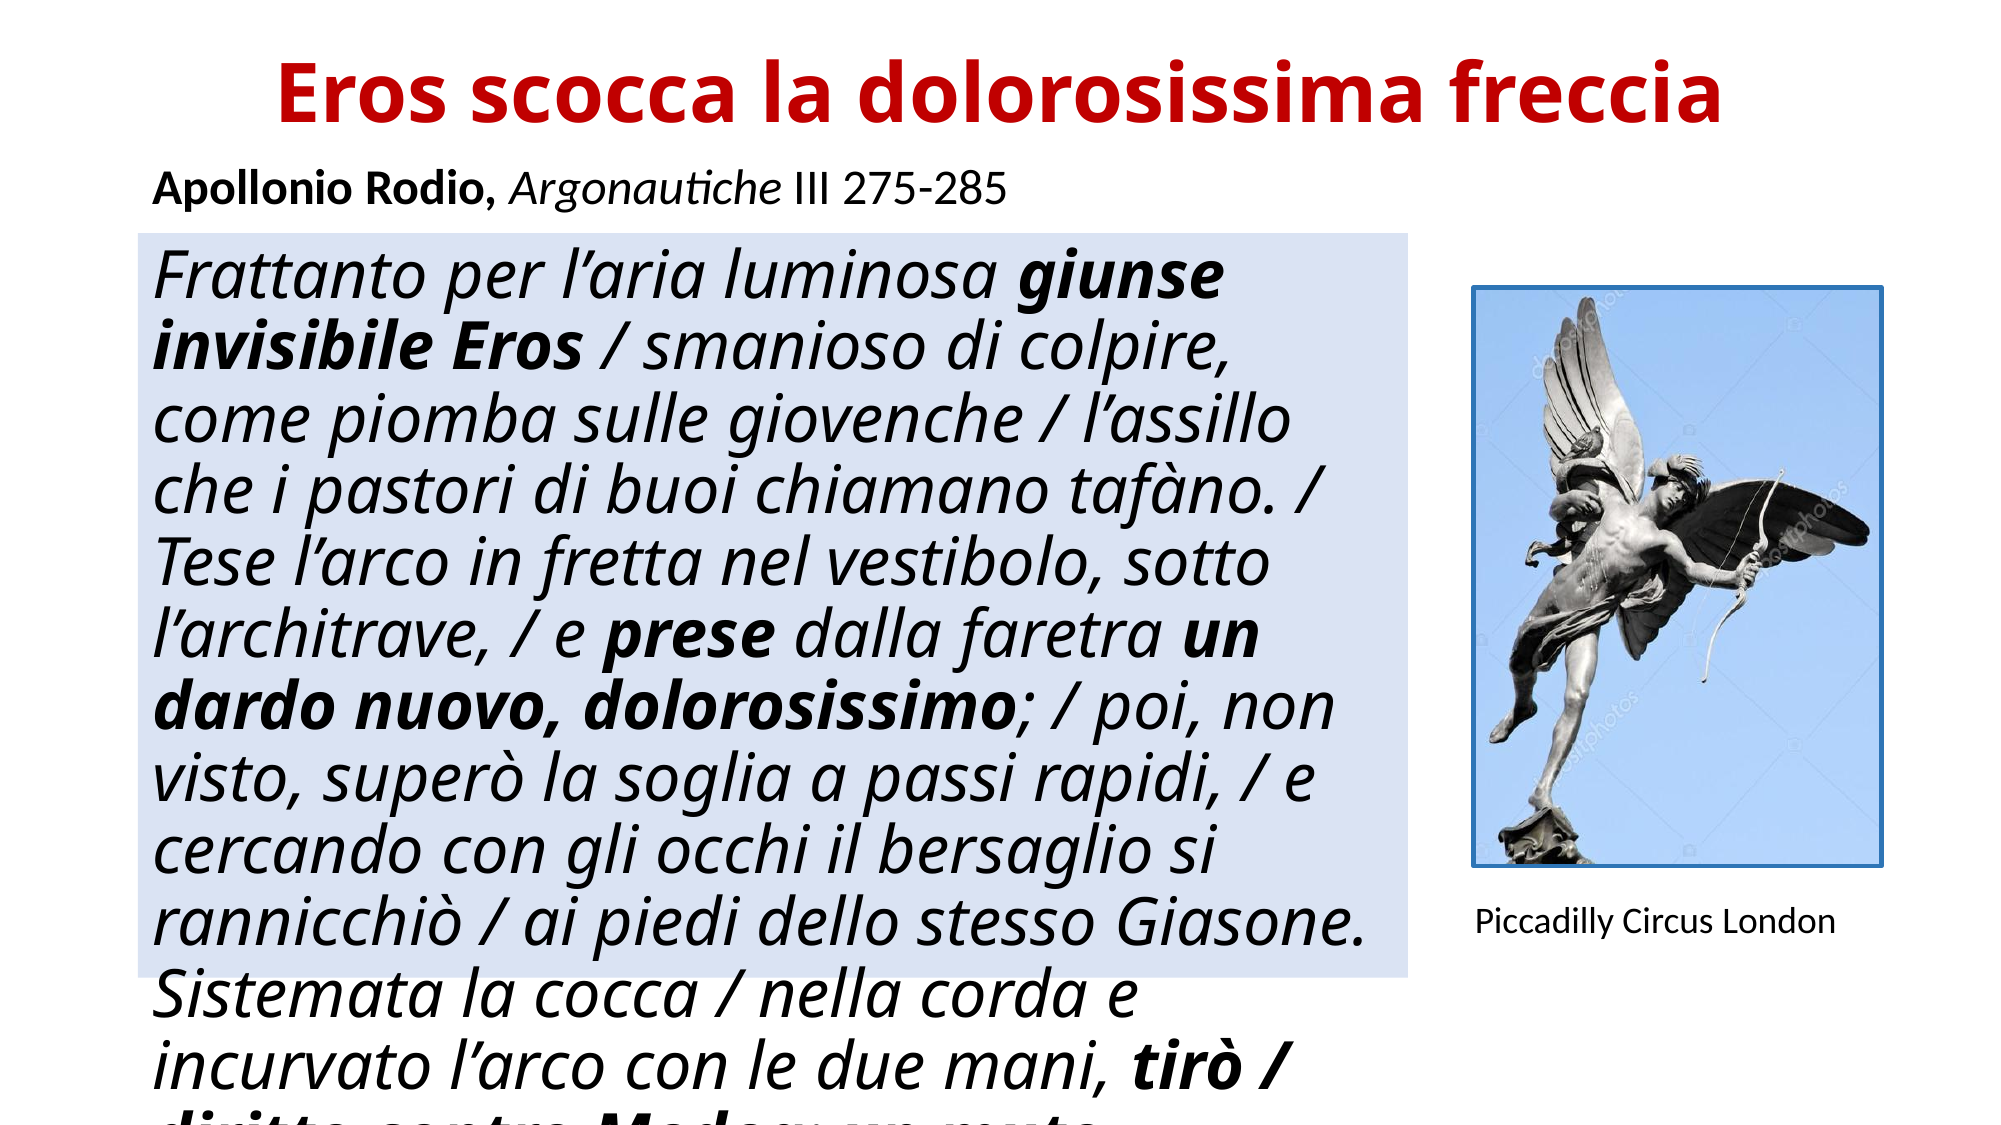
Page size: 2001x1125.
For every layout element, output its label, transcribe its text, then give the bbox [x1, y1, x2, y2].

title Eros scocca la dolorosissima freccia [137, 43, 1863, 149]
list Piccadilly Circus London [1459, 863, 1863, 949]
list Frattanto per l’aria luminosa giunse invisibile Eros / smanioso di colpire, come piomba sulle giovenche / l’assillo che i pastori di buoi chiamano tafàno. / Tese l’arco in fretta nel vestibolo, sotto l’architrave, / e prese dalla faretra un dardo nuovo, dolorosissimo; / poi, non visto, superò la soglia a passi rapidi, / e cercando con gli occhi il bersaglio si rannicchiò / ai piedi dello stesso Giasone. Sistemata la cocca / nella corda e incurvato l’arco con le due mani, tirò / diritto contro Medea: un muto sconcerto invase l’animo / della fanciulla. [137, 233, 1408, 978]
list Apollonio Rodio, Argonautiche III 275-285 [137, 180, 1076, 233]
picture [1475, 289, 1879, 864]
